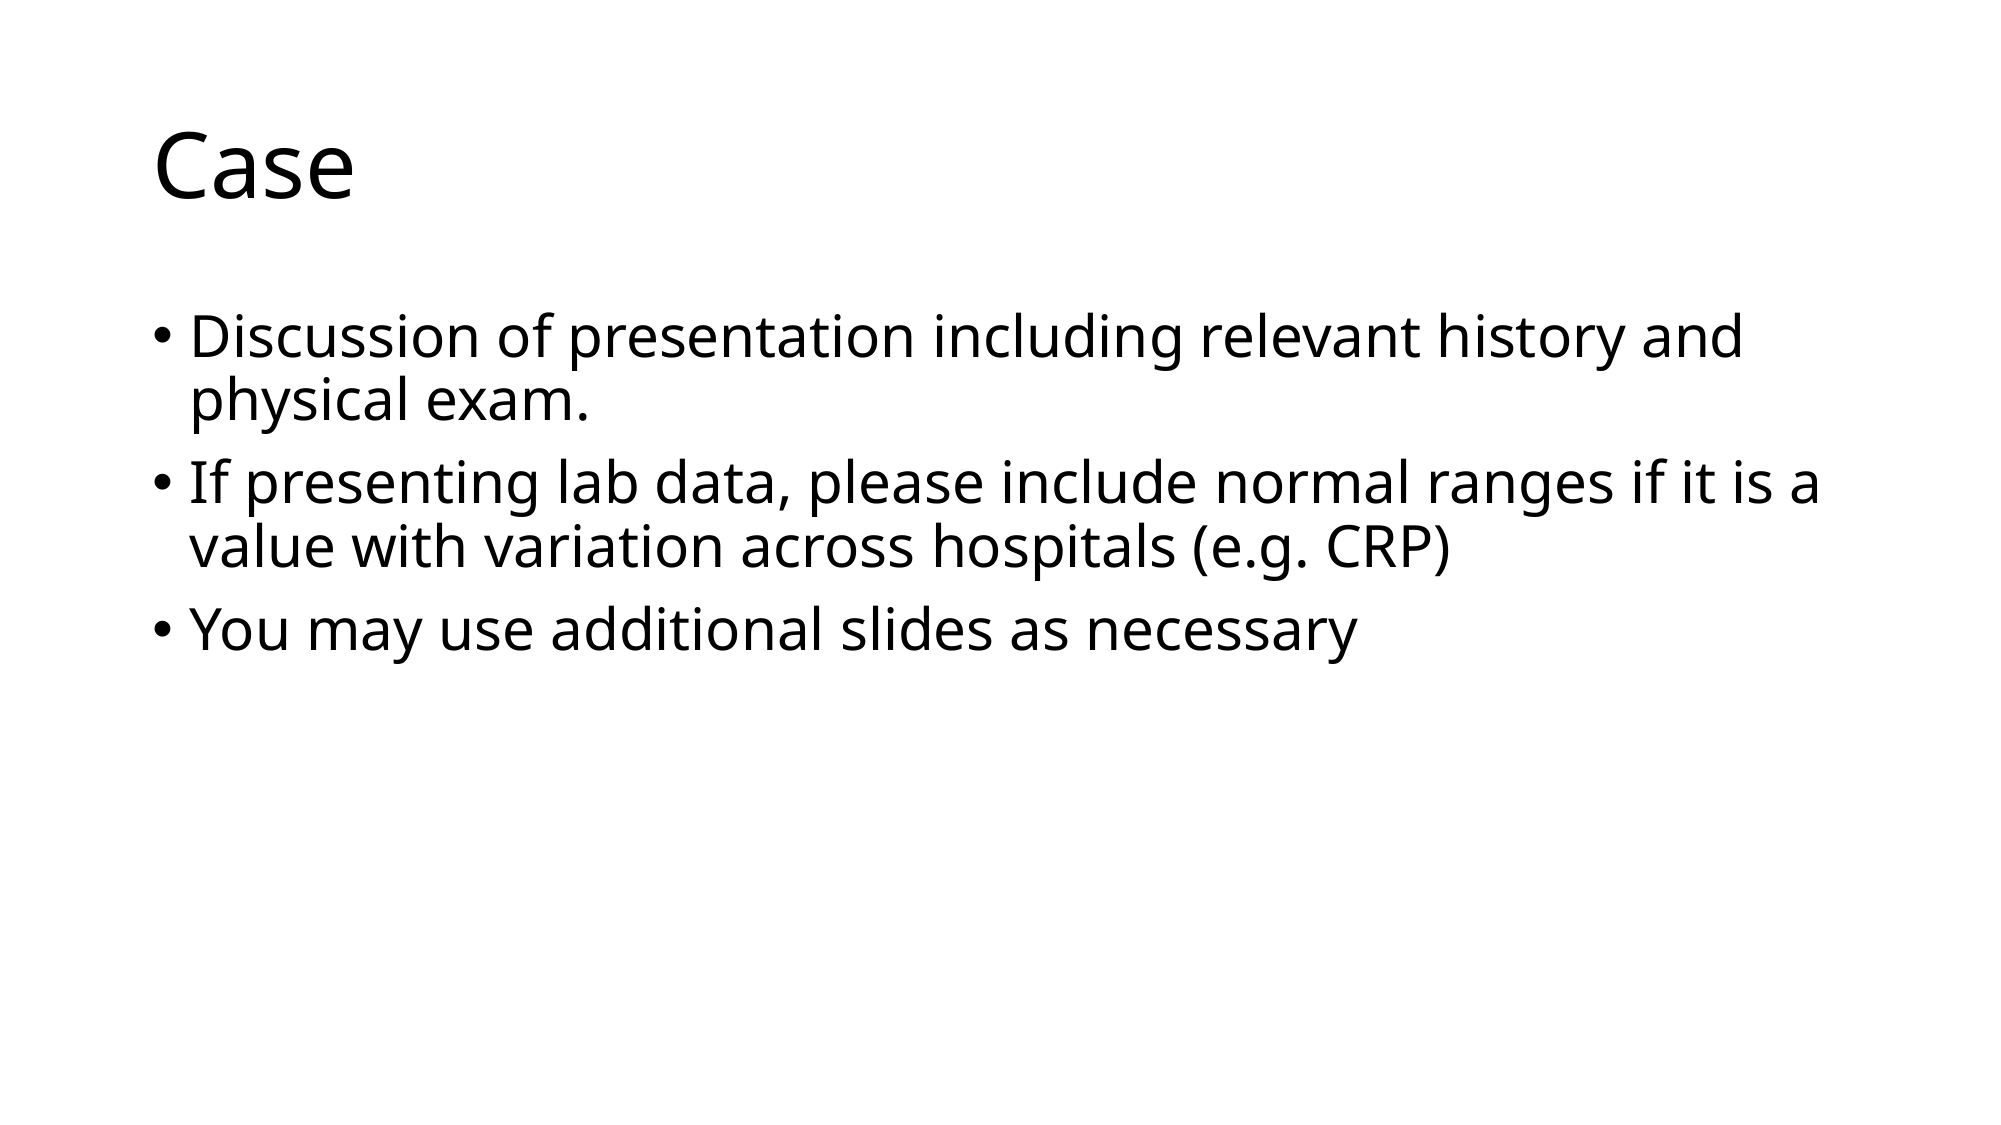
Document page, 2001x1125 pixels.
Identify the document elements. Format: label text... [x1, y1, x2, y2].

list Discussion of presentation including relevant history and physical exam. If presenting lab data, please include normal ranges if it is a value with variation across hospitals (e.g. CRP) You may use additional slides as necessary [137, 299, 1863, 1014]
title Case [137, 59, 1863, 278]
